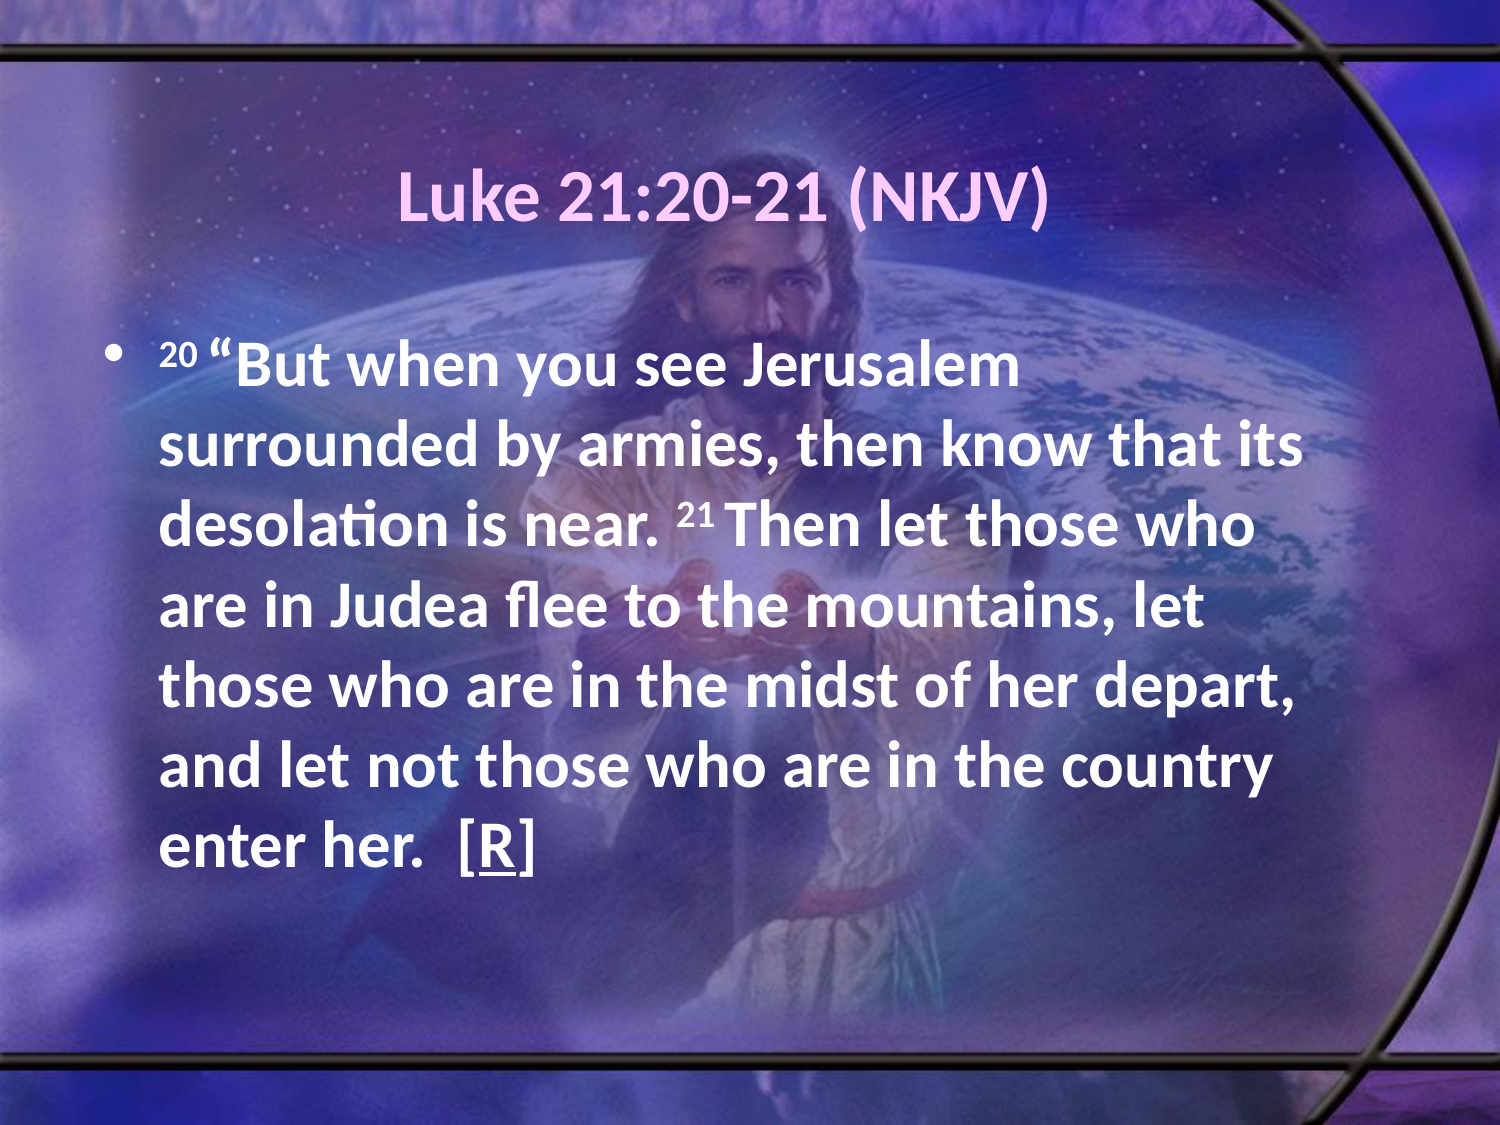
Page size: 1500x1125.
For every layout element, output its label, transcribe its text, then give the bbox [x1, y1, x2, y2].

title Luke 21:20-21 (NKJV) [87, 99, 1363, 283]
list 20 “But when you see Jerusalem surrounded by armies, then know that its desolation is near. 21 Then let those who are in Judea flee to the mountains, let those who are in the midst of her depart, and let not those who are in the country enter her. [R] [87, 312, 1363, 1043]
picture [0, 0, 1500, 1125]
